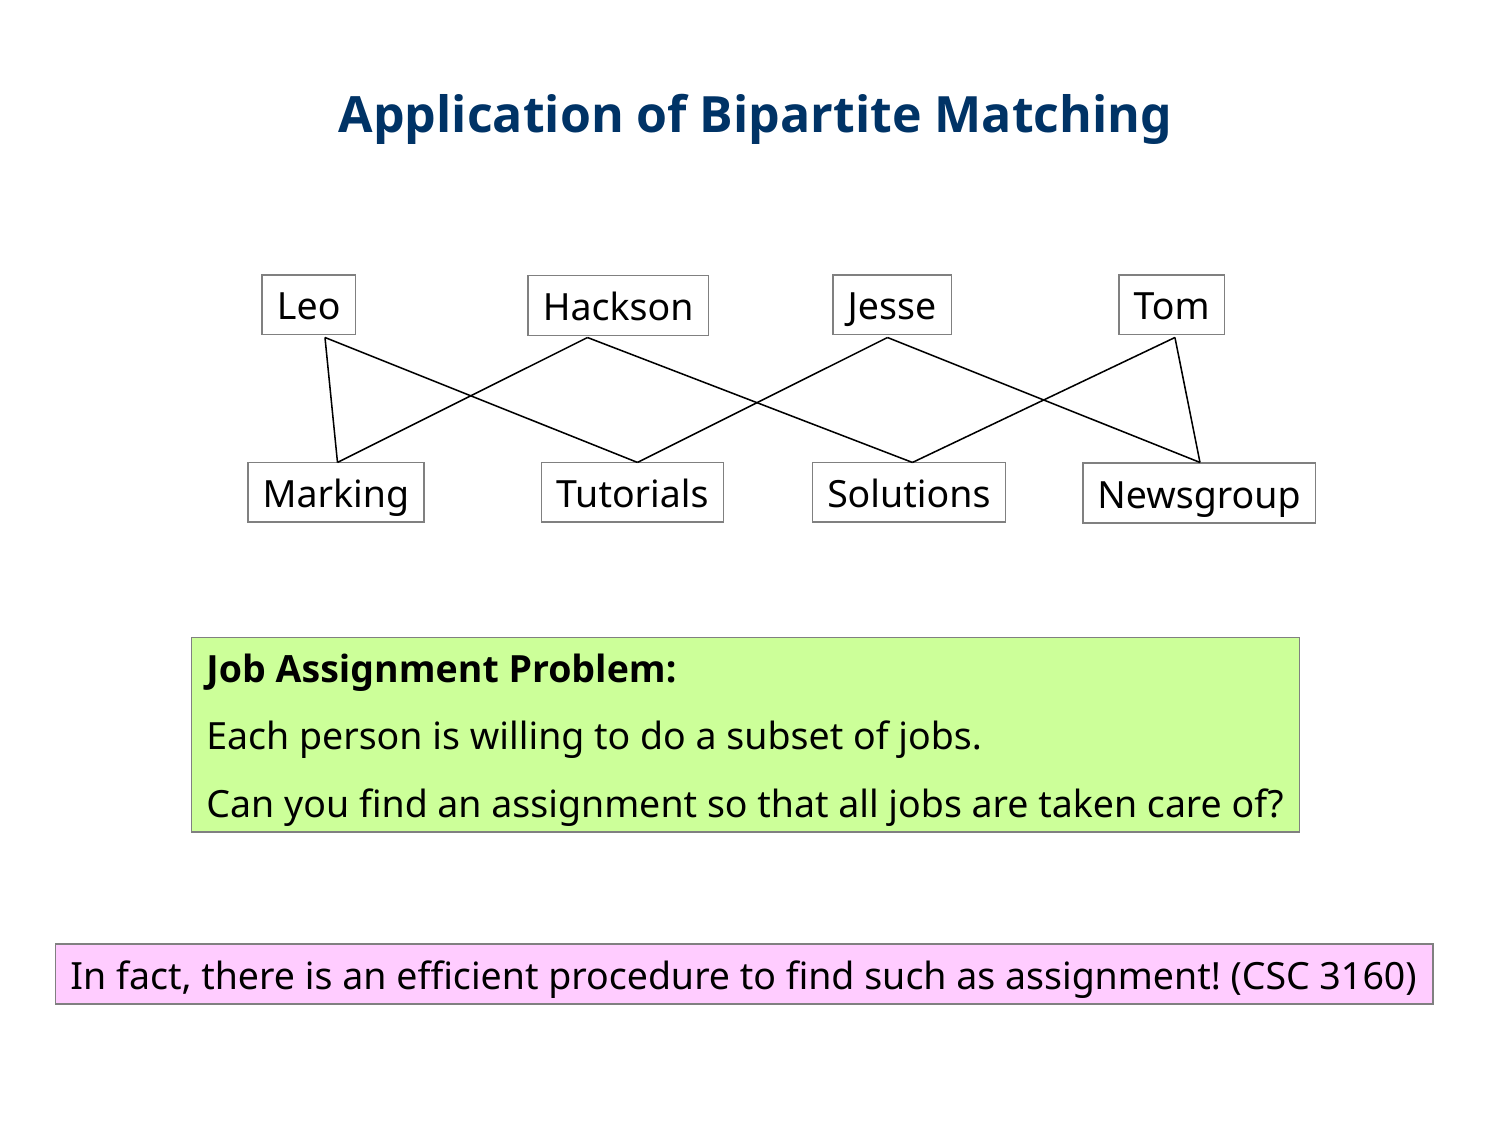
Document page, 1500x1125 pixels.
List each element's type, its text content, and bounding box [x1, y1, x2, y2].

text_box Hackson [528, 275, 709, 336]
text_box In fact, there is an efficient procedure to find such as assignment! (CSC 3160) [55, 944, 1434, 1004]
text_box Newsgroup [1082, 463, 1316, 523]
text_box Solutions [812, 462, 1006, 523]
text_box Leo [262, 274, 356, 335]
text_box Tom [1118, 274, 1225, 335]
text_box Application of Bipartite Matching [323, 74, 1188, 150]
text_box Jesse [832, 274, 952, 335]
text_box Marking [248, 462, 425, 523]
text_box Tutorials [541, 462, 724, 523]
text_box Job Assignment Problem: Each person is willing to do a subset of jobs. Can you find an assignment so that all jobs are taken care of? [191, 637, 1300, 833]
